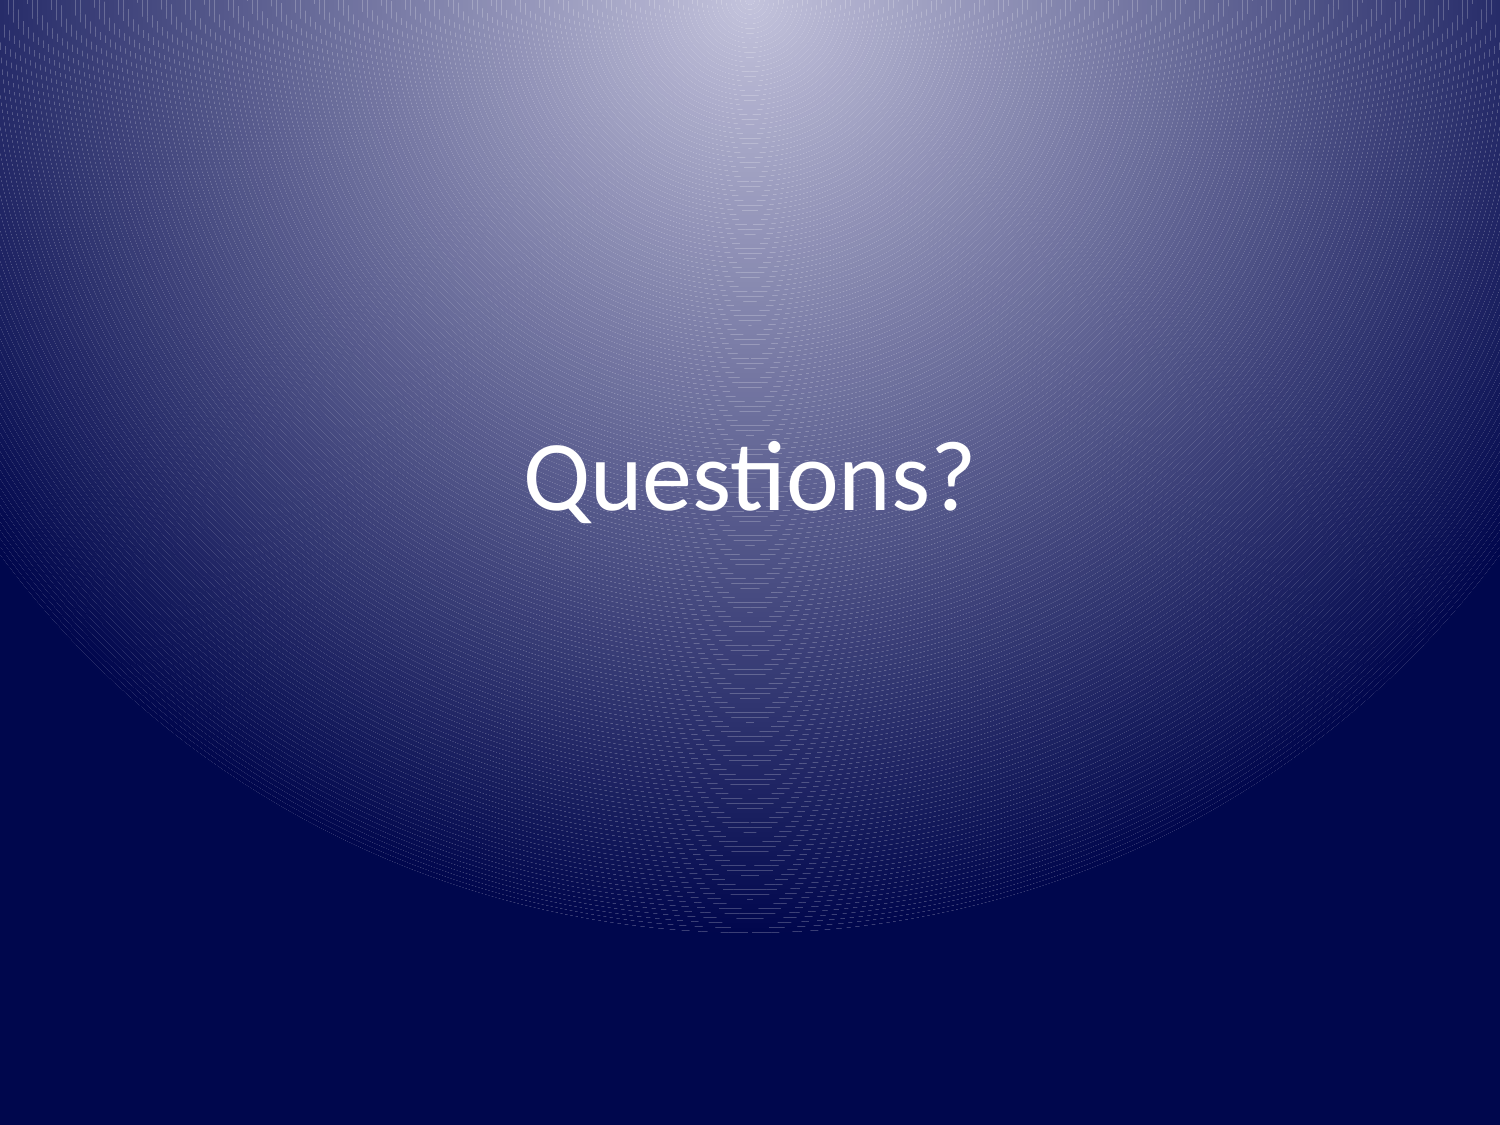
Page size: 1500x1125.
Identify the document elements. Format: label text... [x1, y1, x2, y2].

list Questions? [75, 262, 1425, 1005]
